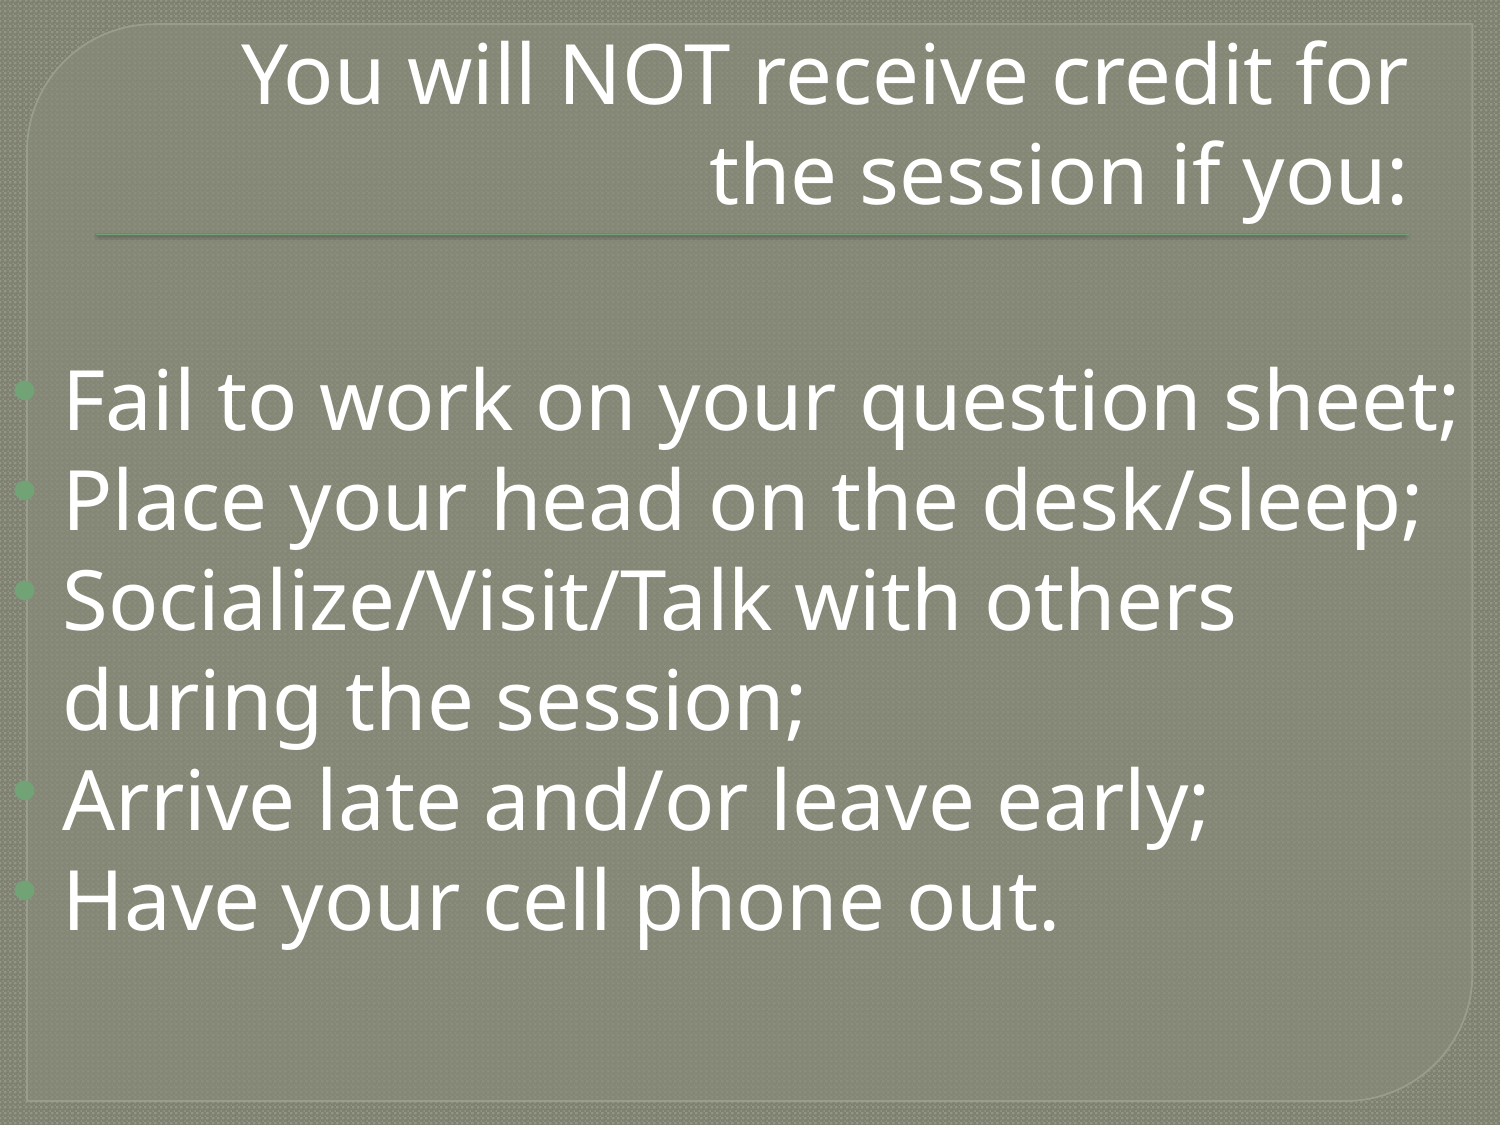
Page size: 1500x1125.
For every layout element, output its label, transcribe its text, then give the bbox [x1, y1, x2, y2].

list Fail to work on your question sheet; Place your head on the desk/sleep; Socialize/Visit/Talk with others during the session; Arrive late and/or leave early; Have your cell phone out. [0, 249, 1500, 1050]
title You will NOT receive credit for the session if you: [75, 41, 1425, 230]
